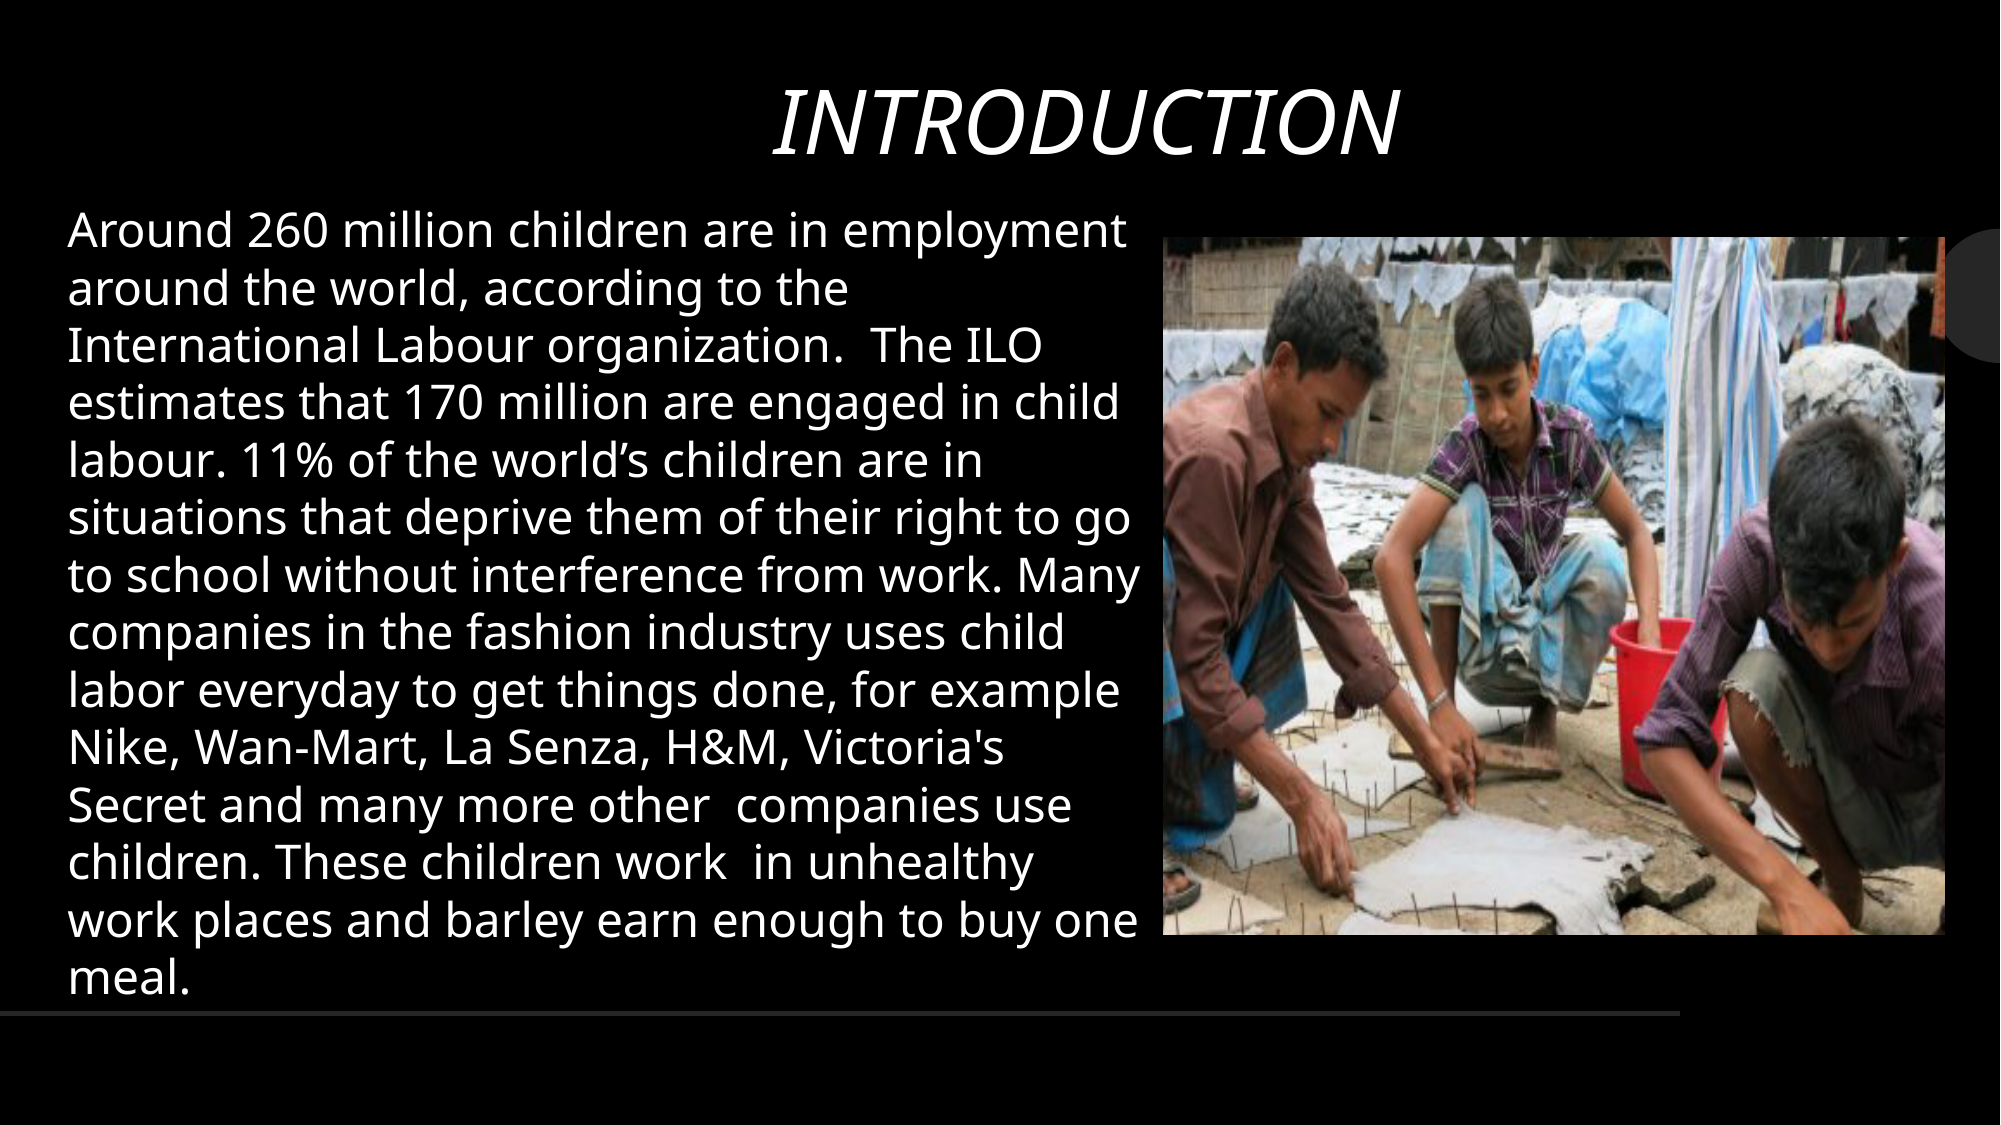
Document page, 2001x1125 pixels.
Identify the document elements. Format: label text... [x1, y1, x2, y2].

picture [1163, 236, 1945, 935]
title INTRODUCTION [55, 74, 1417, 500]
text_box Around 260 million children are in employment around the world, according to the International Labour organization. The ILO estimates that 170 million are engaged in child labour. 11% of the world’s children are in situations that deprive them of their right to go to school without interference from work. Many companies in the fashion industry uses child labor everyday to get things done, for example Nike, Wan-Mart, La Senza, H&M, Victoria's Secret and many more other companies use children. These children work in unhealthy work places and barley earn enough to buy one meal. [52, 192, 1161, 1012]
